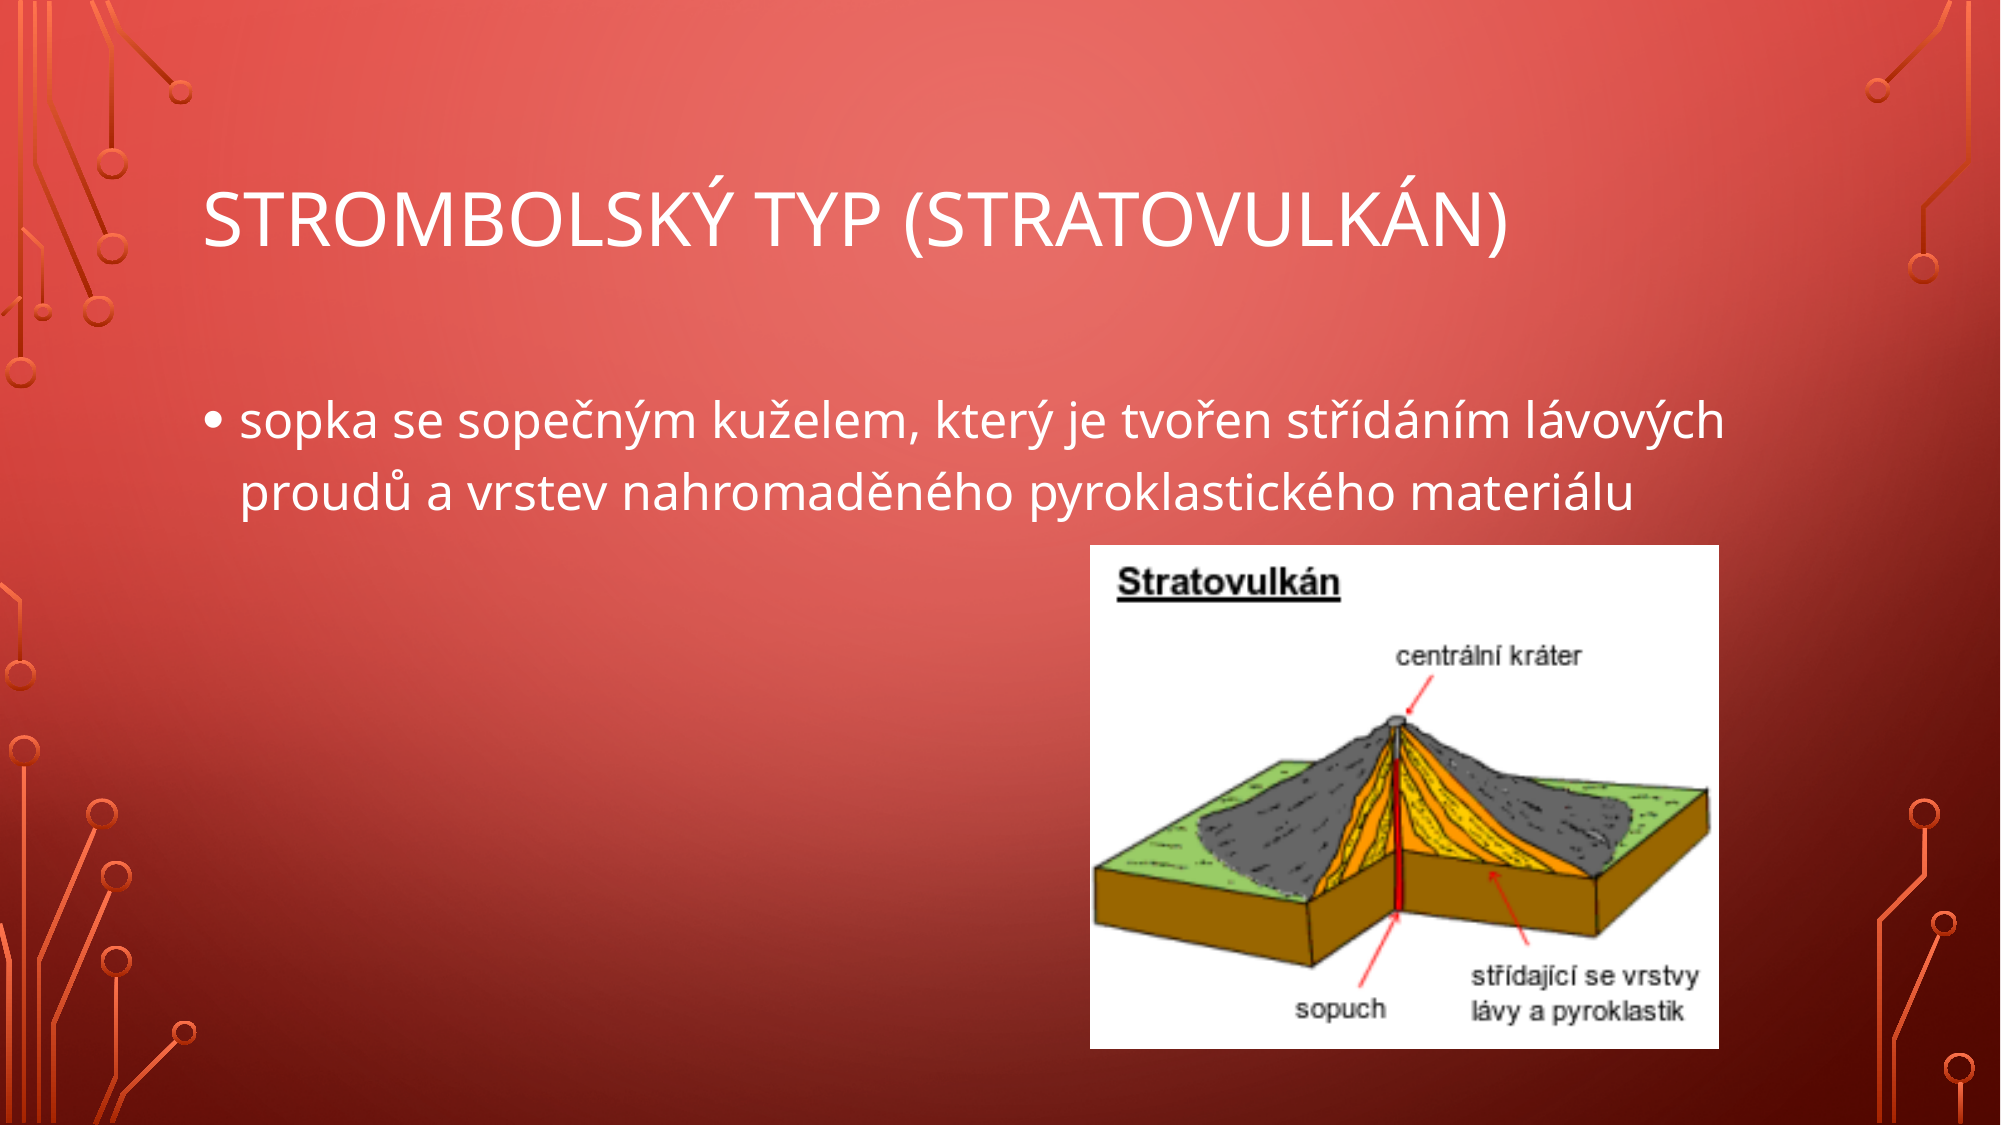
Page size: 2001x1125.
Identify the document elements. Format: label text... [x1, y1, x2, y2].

list sopka se sopečným kuželem, který je tvořen střídáním lávových proudů a vrstev nahromaděného pyroklastického materiálu [187, 369, 1813, 950]
title Strombolský typ (Stratovulkán) [187, 101, 1813, 344]
picture [1090, 545, 1719, 1049]
